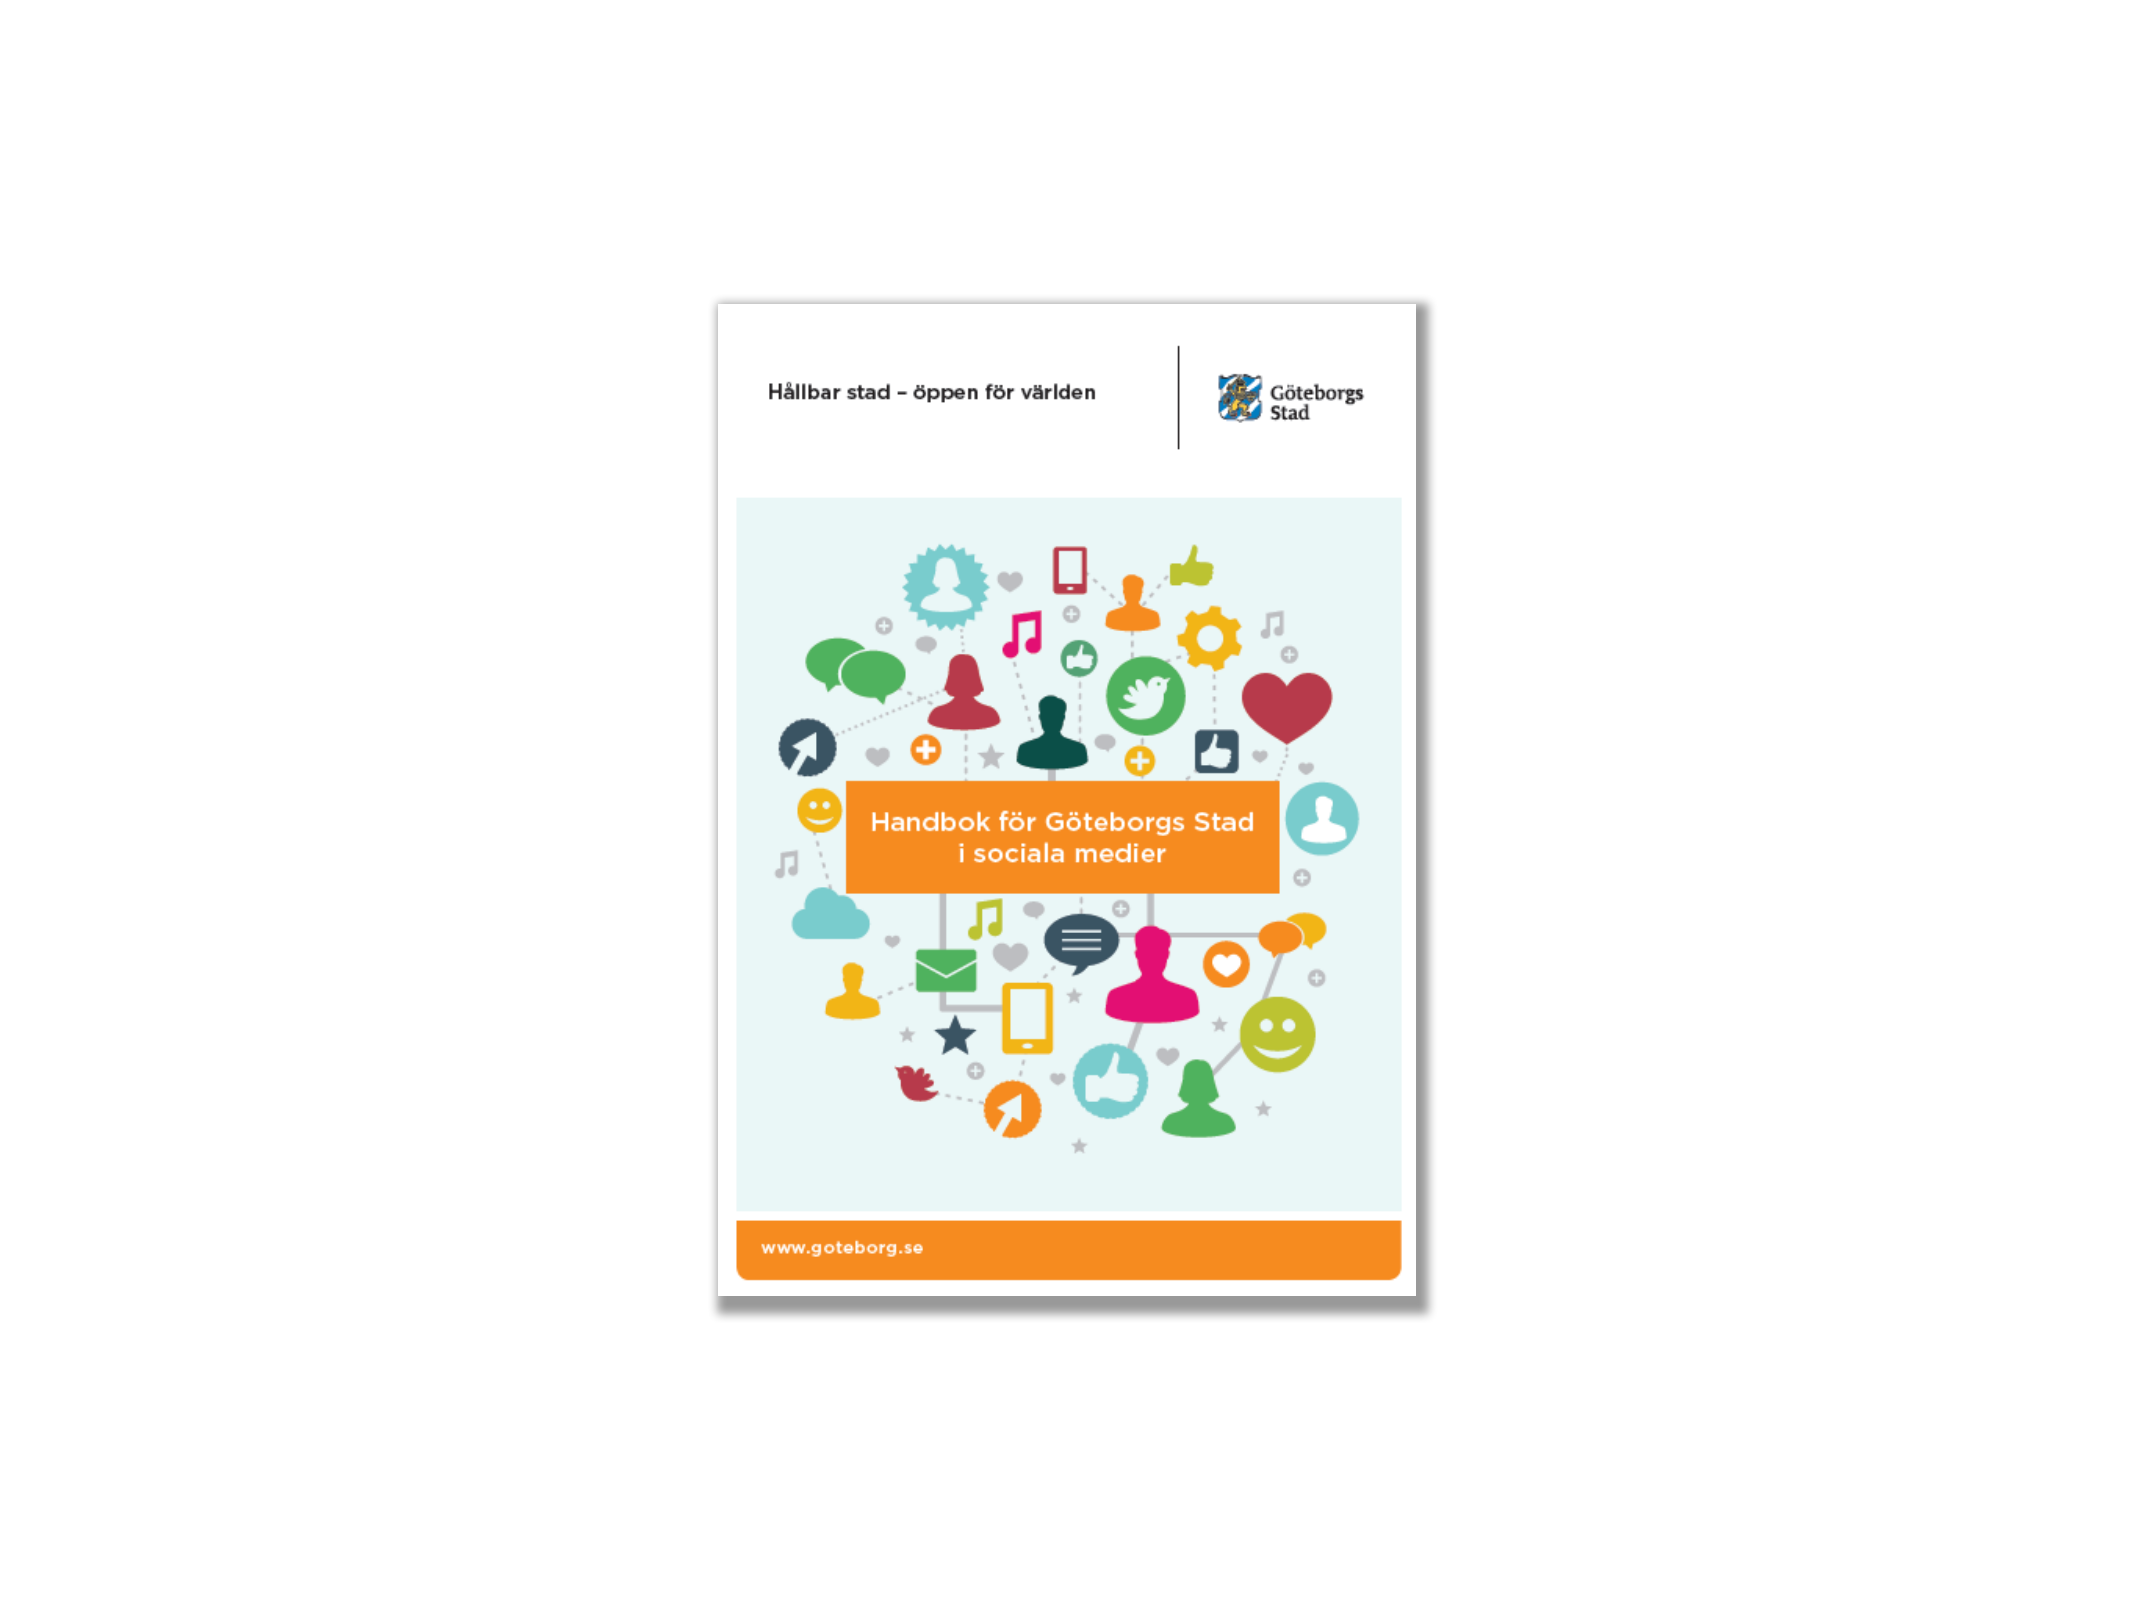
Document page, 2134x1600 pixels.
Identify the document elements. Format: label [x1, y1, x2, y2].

picture [717, 304, 1416, 1296]
